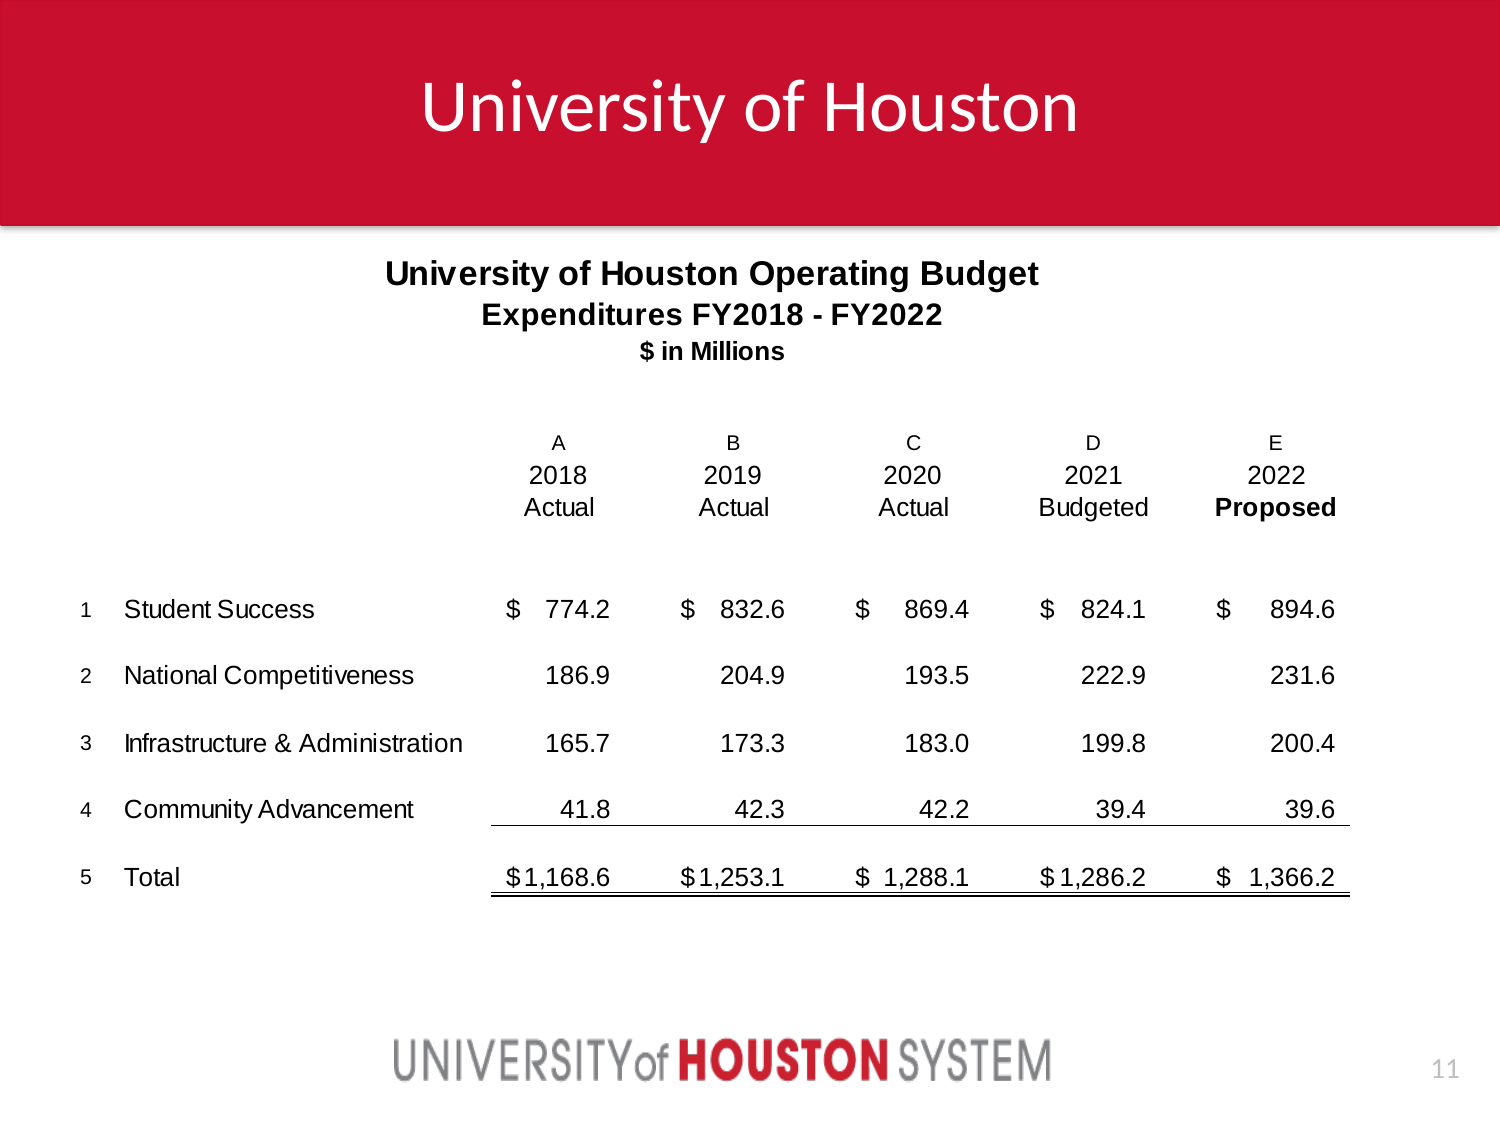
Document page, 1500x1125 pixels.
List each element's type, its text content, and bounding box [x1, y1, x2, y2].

slide_number 10 [1125, 1041, 1475, 1102]
picture [74, 249, 1455, 938]
picture [392, 1033, 1053, 1084]
text_box University of Houston [1, 3, 1500, 200]
